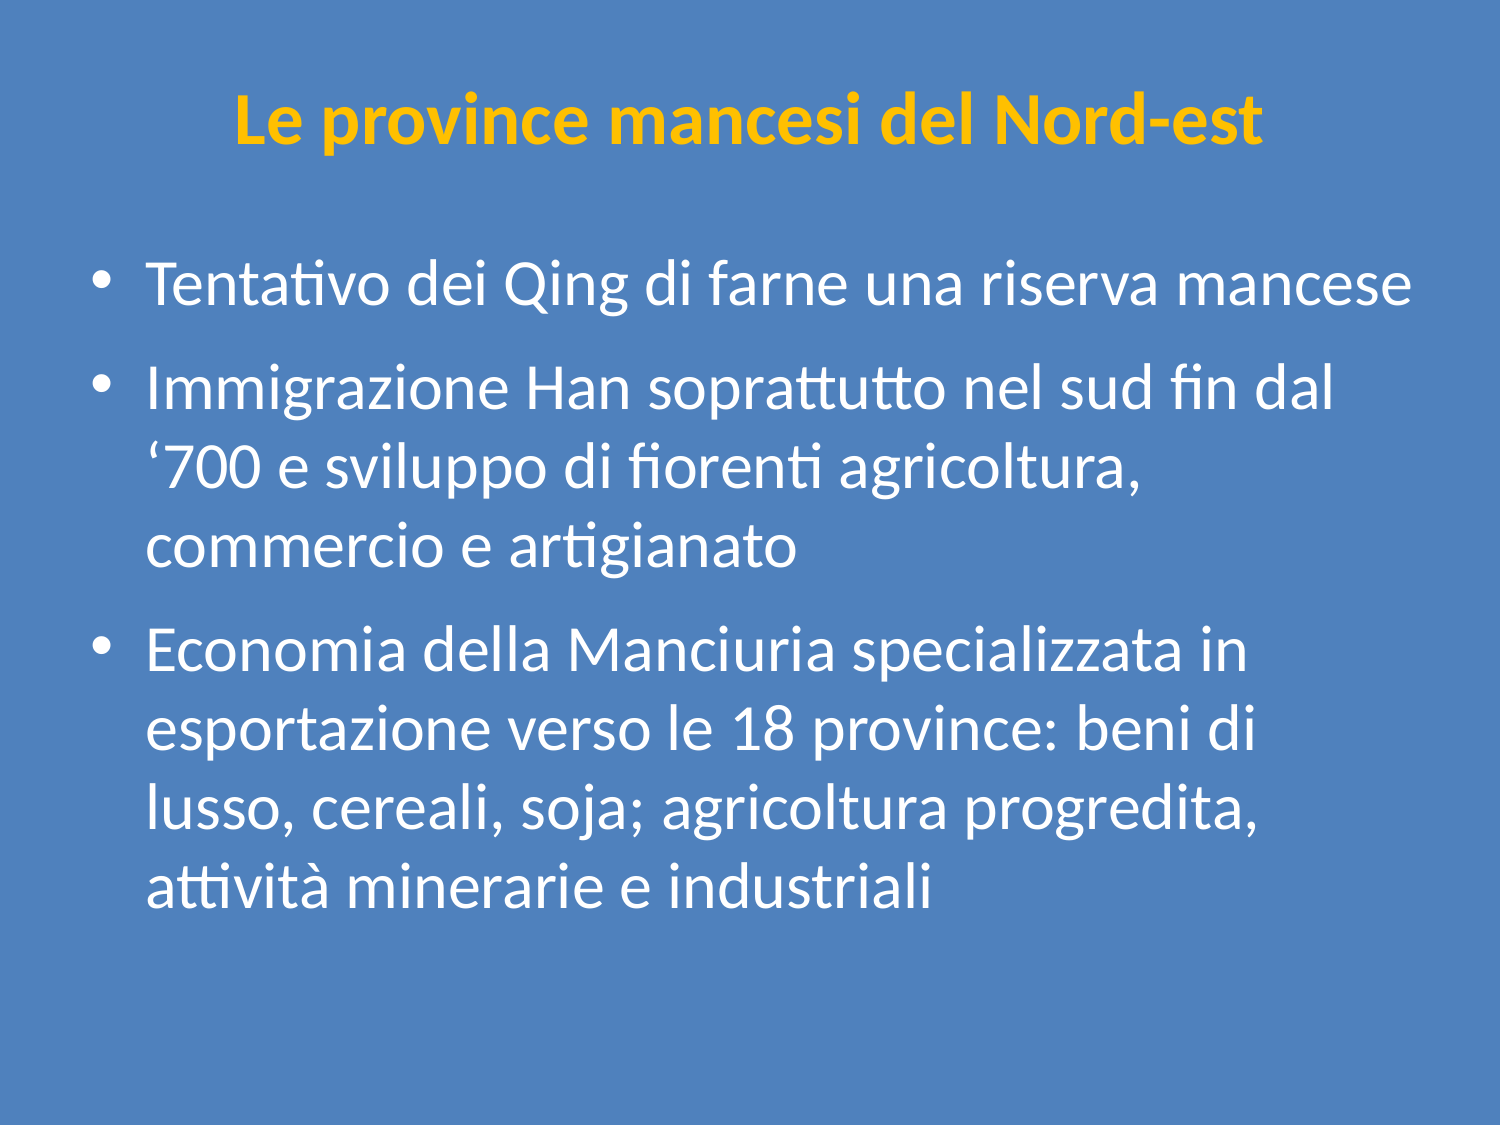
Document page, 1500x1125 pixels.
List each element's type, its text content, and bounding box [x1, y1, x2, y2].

title Le province mancesi del Nord-est [75, 45, 1425, 185]
list Tentativo dei Qing di farne una riserva mancese Immigrazione Han soprattutto nel sud fin dal ‘700 e sviluppo di fiorenti agricoltura, commercio e artigianato Economia della Manciuria specializzata in esportazione verso le 18 province: beni di lusso, cereali, soja; agricoltura progredita, attività minerarie e industriali [75, 231, 1436, 1012]
